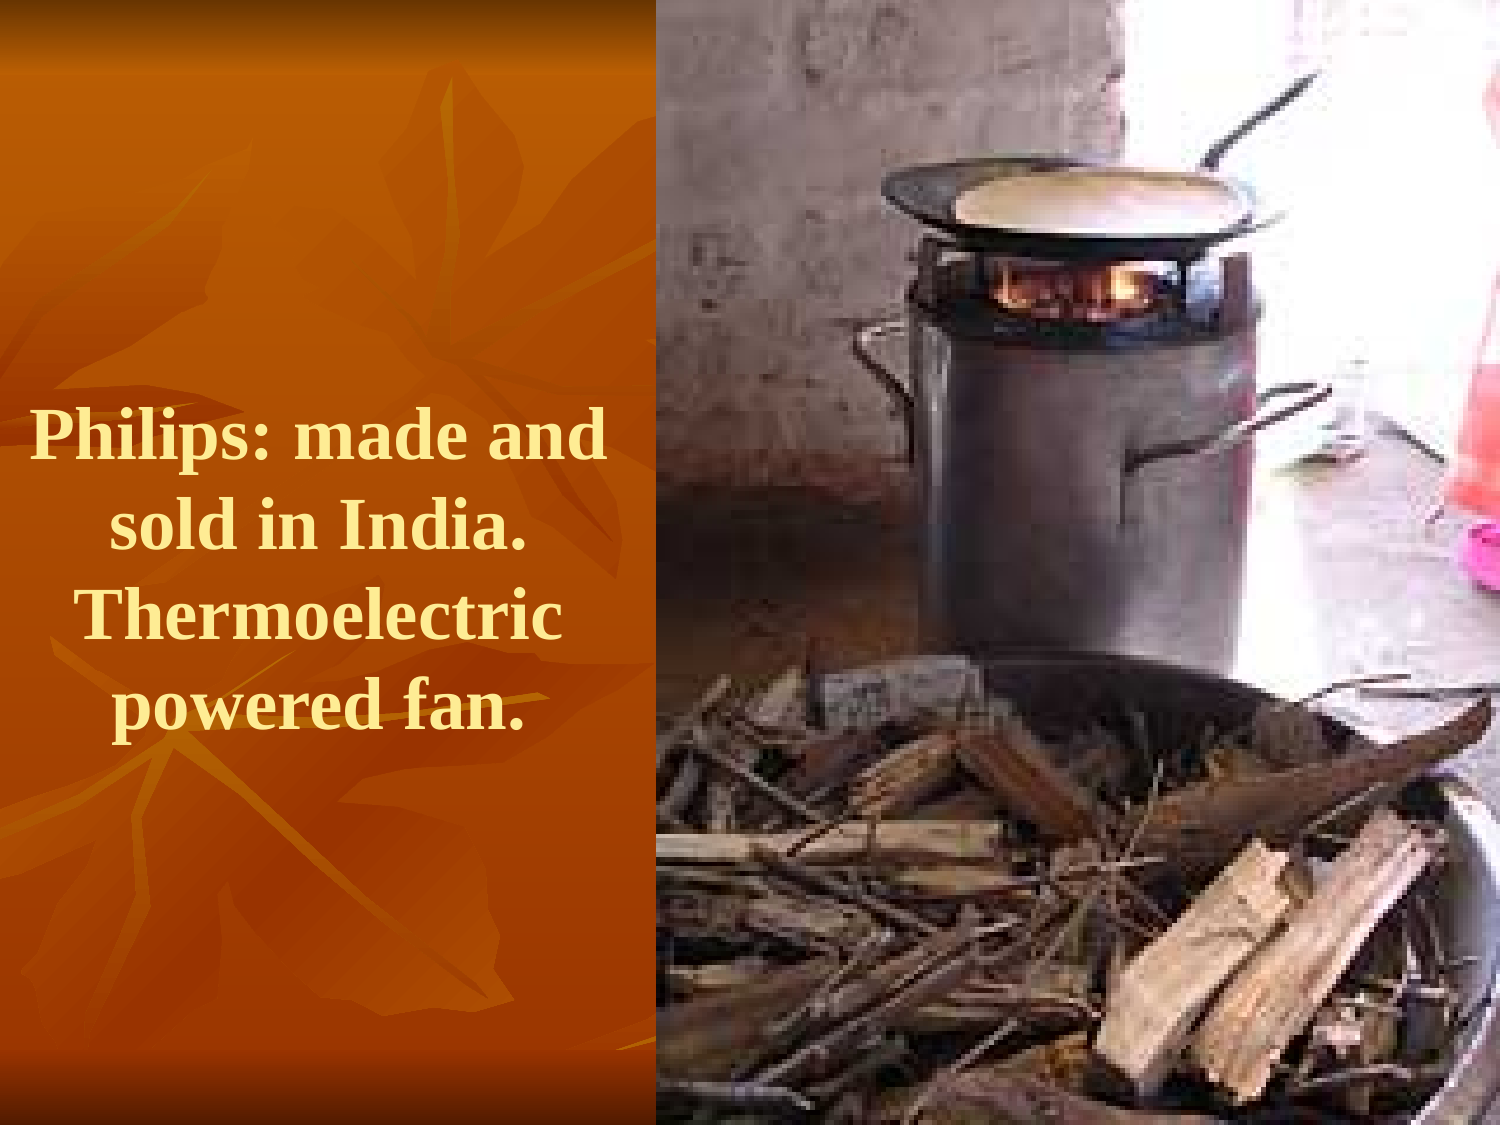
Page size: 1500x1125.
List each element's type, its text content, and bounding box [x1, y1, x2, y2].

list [655, 0, 1500, 1125]
title Philips: made and sold in India. Thermoelectric powered fan. [0, 187, 638, 943]
